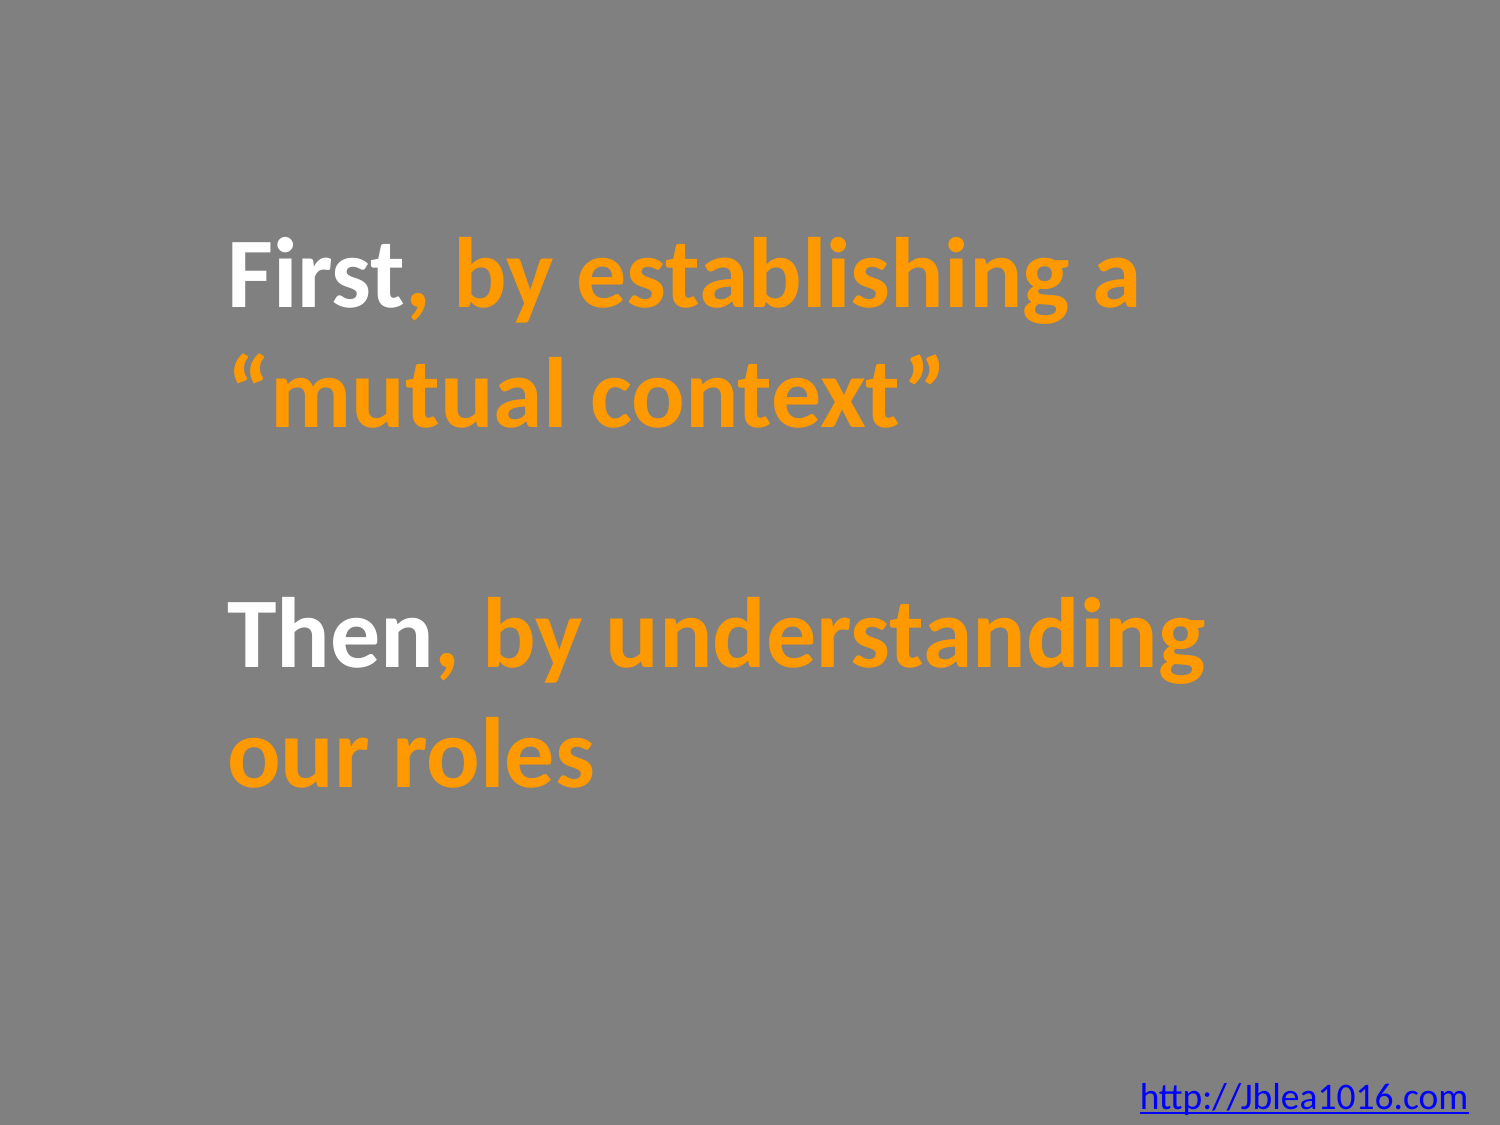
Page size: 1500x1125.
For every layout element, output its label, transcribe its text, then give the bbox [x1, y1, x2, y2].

text_box http://Jblea1016.com [1124, 1064, 1500, 1125]
text_box First, by establishing a “mutual context” Then, by understanding our roles [212, 200, 1375, 815]
